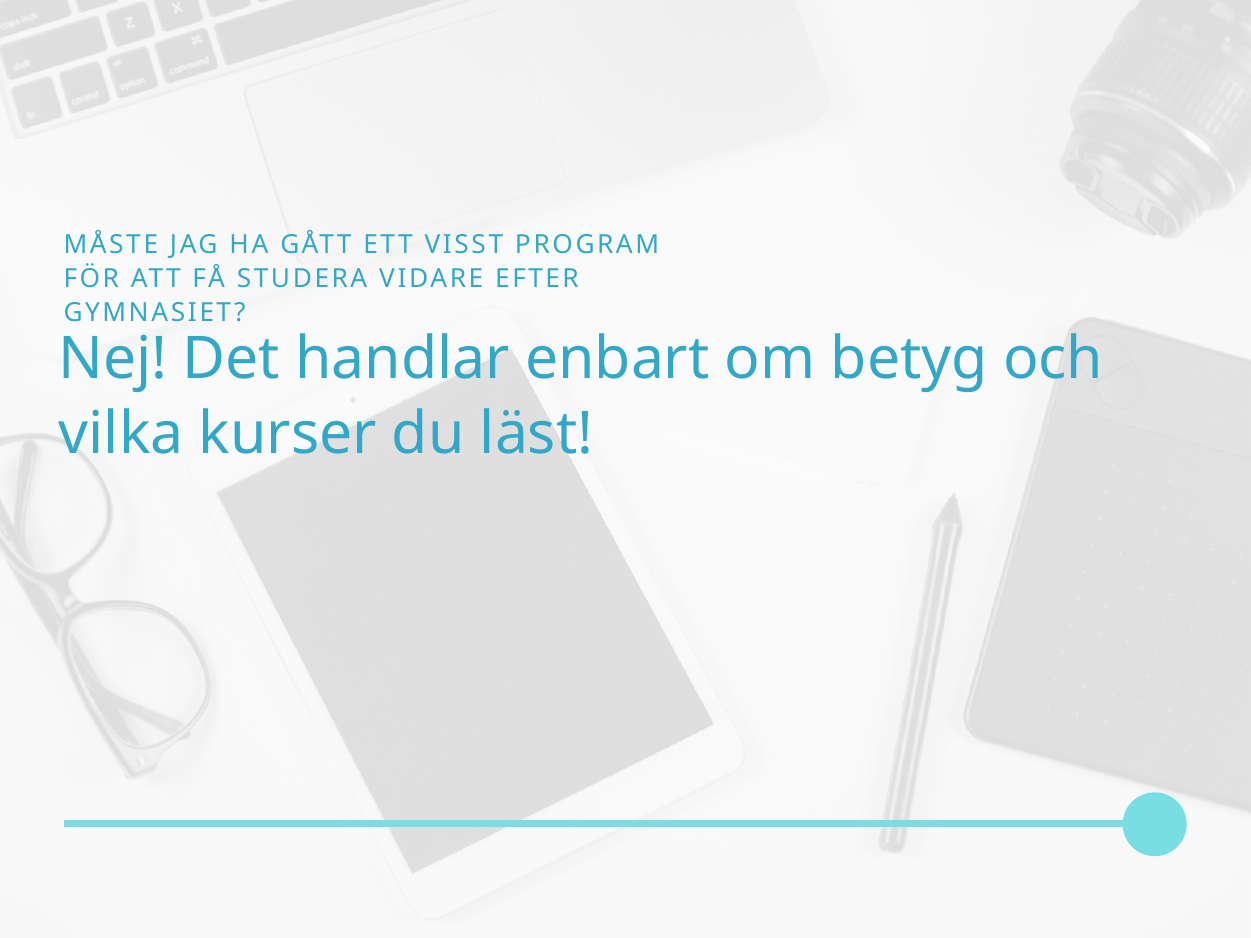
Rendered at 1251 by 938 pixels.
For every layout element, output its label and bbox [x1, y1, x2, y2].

text_box [63, 820, 1117, 828]
text_box [1122, 792, 1187, 857]
text_box [0, 0, 1250, 938]
